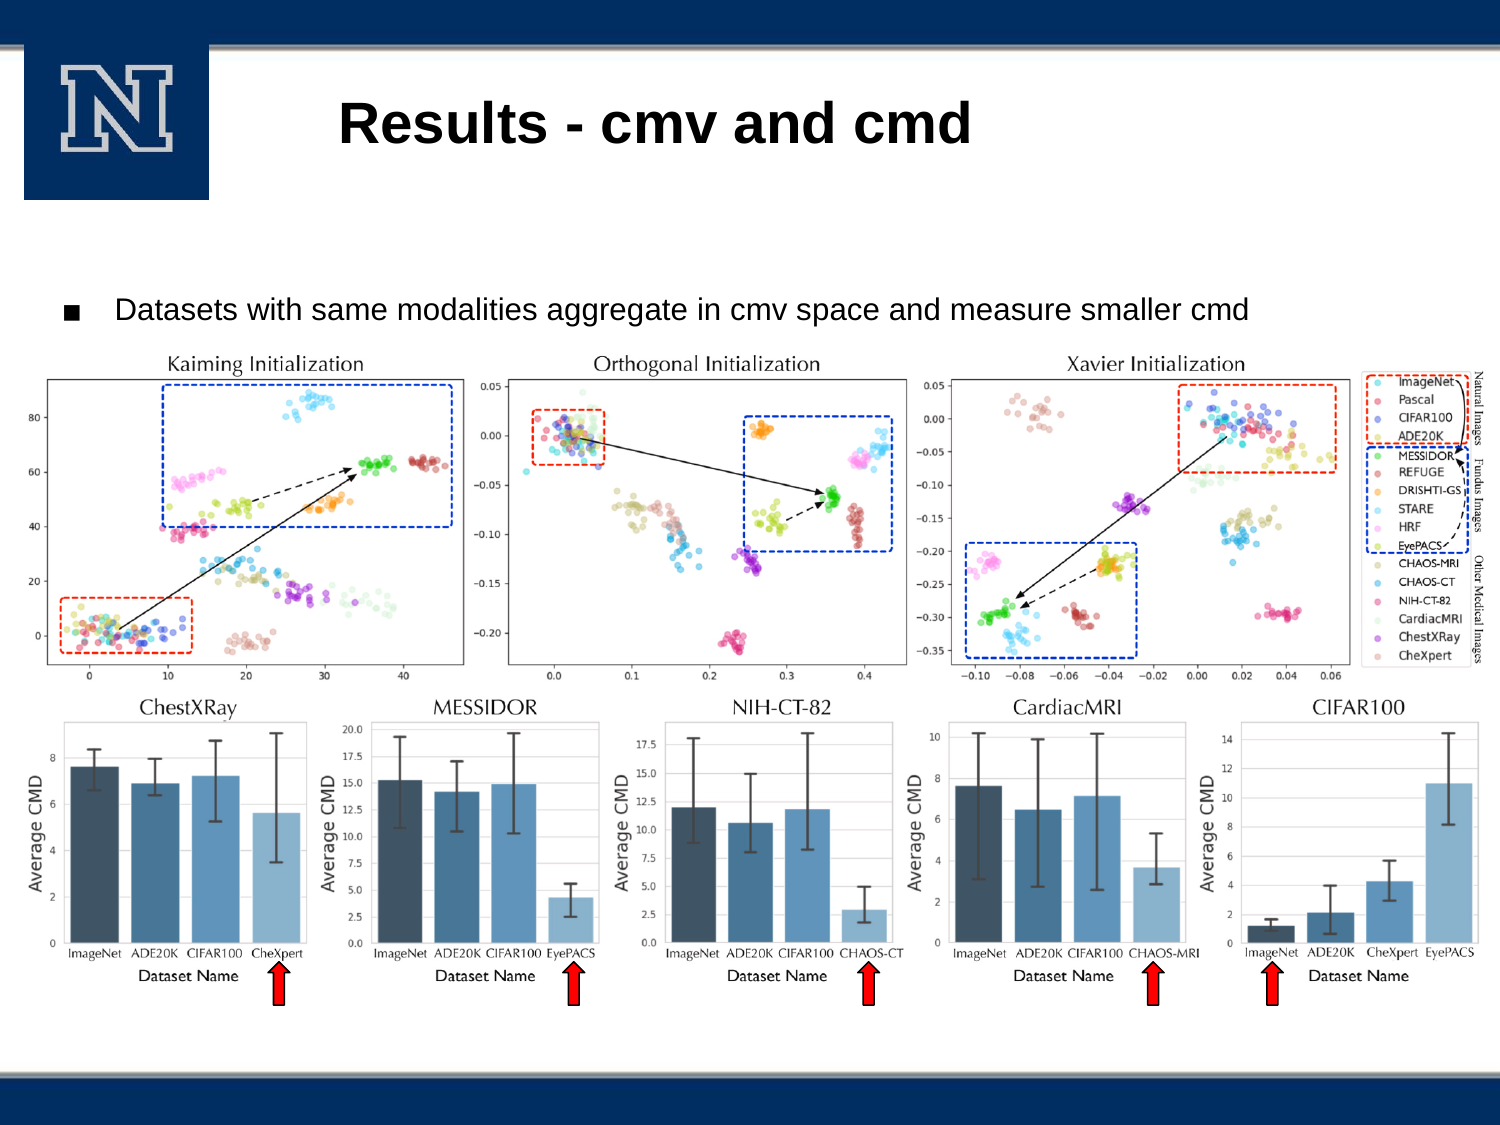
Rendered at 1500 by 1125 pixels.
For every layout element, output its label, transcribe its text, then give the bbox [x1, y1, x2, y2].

title Results - cmv and cmd [237, 62, 1075, 188]
list Datasets with same modalities aggregate in cmv space and measure smaller cmd [24, 262, 1487, 346]
text_box [1266, 991, 1278, 1006]
text_box [863, 991, 875, 1006]
picture [0, 0, 1500, 200]
picture [0, 1062, 1500, 1125]
text_box [1147, 991, 1159, 1006]
text_box [273, 991, 285, 1006]
picture [24, 352, 1488, 983]
text_box [568, 991, 580, 1006]
